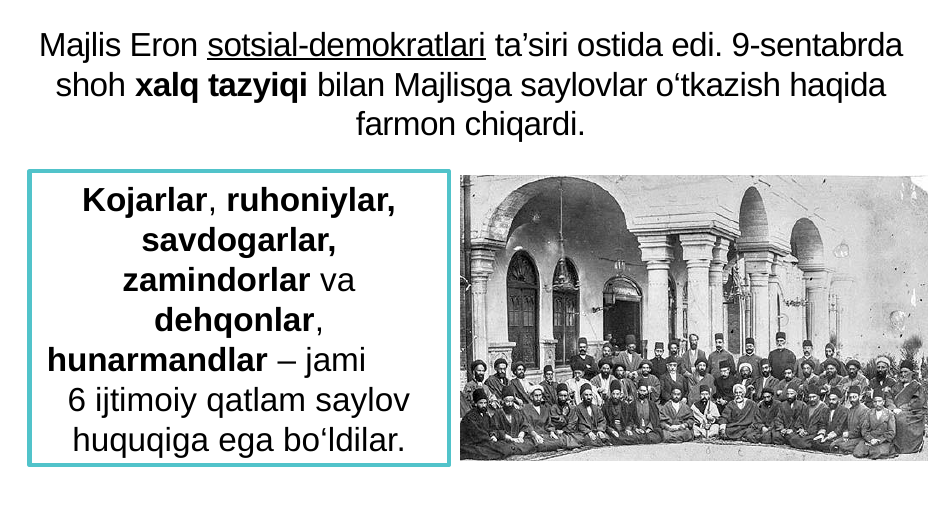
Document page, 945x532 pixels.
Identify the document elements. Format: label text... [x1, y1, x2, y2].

text_box Kojarlar, ruhoniylar, savdogarlar, zamindorlar va dehqonlar, hunarmandlar – jami 6 ijtimoiy qatlam saylov huquqiga ega bo‘ldilar. [27, 169, 451, 467]
title Majlis Eron sotsial-demokratlari ta’siri ostida edi. 9-sentabrda shoh xalq tazyiqi bilan Majlisga saylovlar o‘tkazish haqida farmon chiqardi. [29, 11, 914, 154]
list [460, 175, 928, 461]
